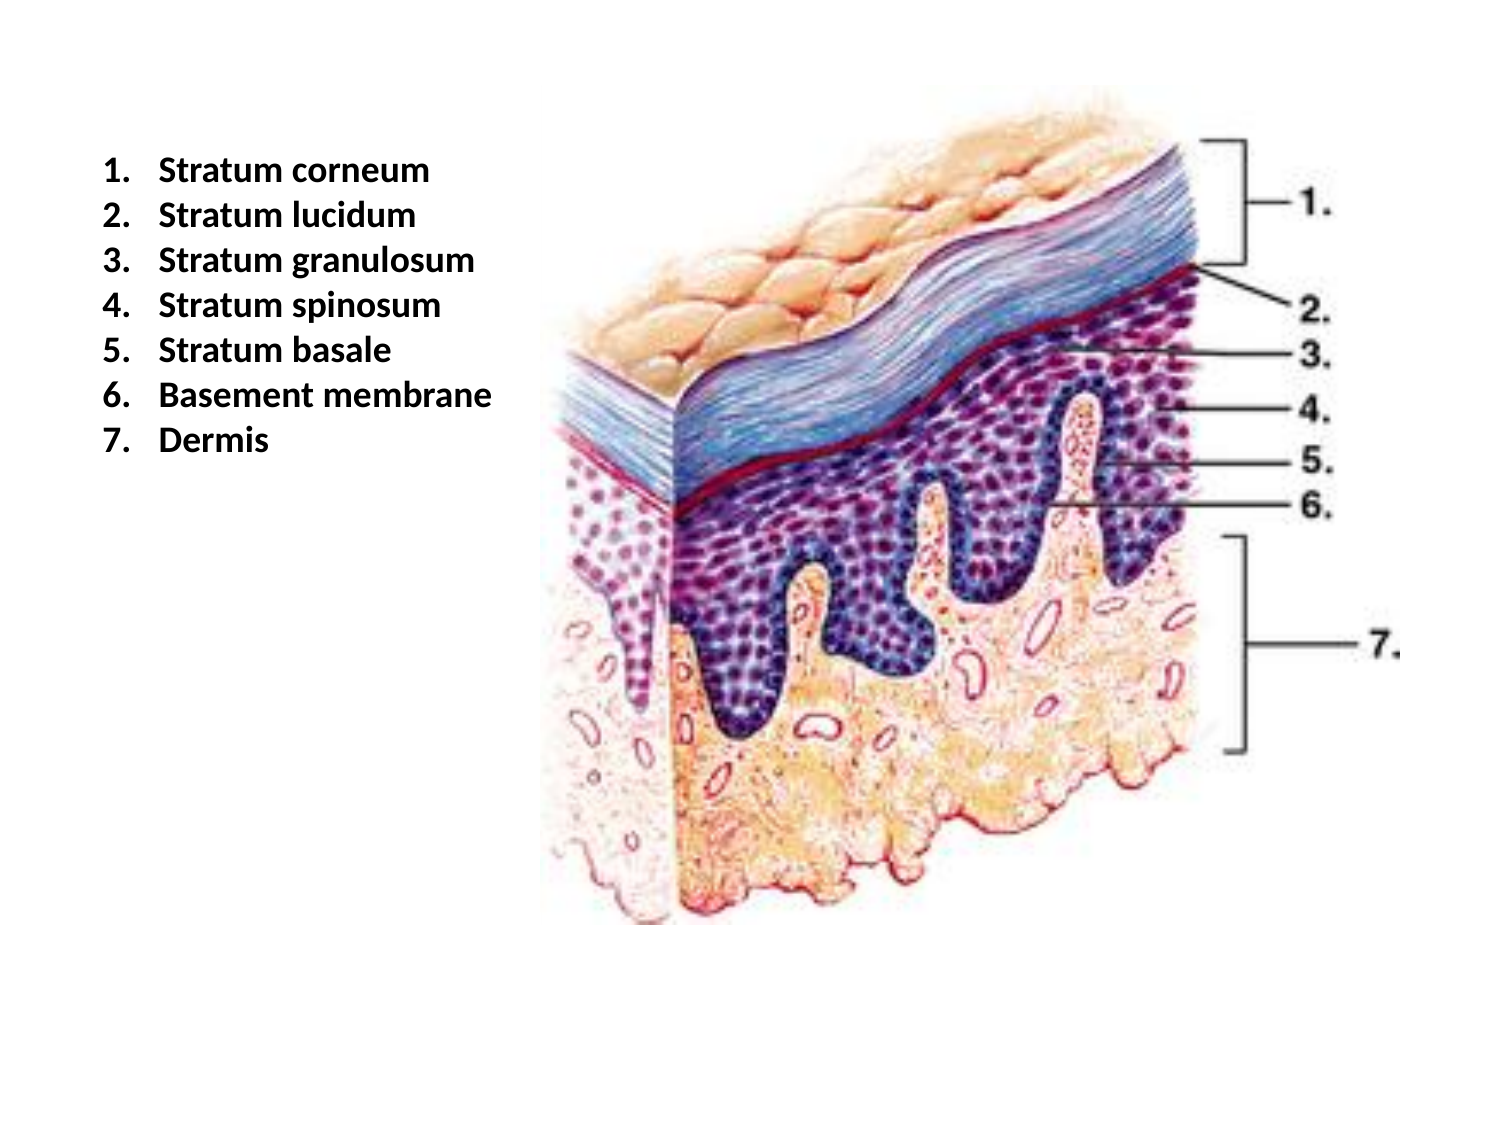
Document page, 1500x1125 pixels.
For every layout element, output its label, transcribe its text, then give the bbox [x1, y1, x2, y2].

text_box Stratum corneum Stratum lucidum Stratum granulosum Stratum spinosum Stratum basale Basement membrane Dermis [87, 137, 534, 468]
picture [539, 85, 1401, 926]
